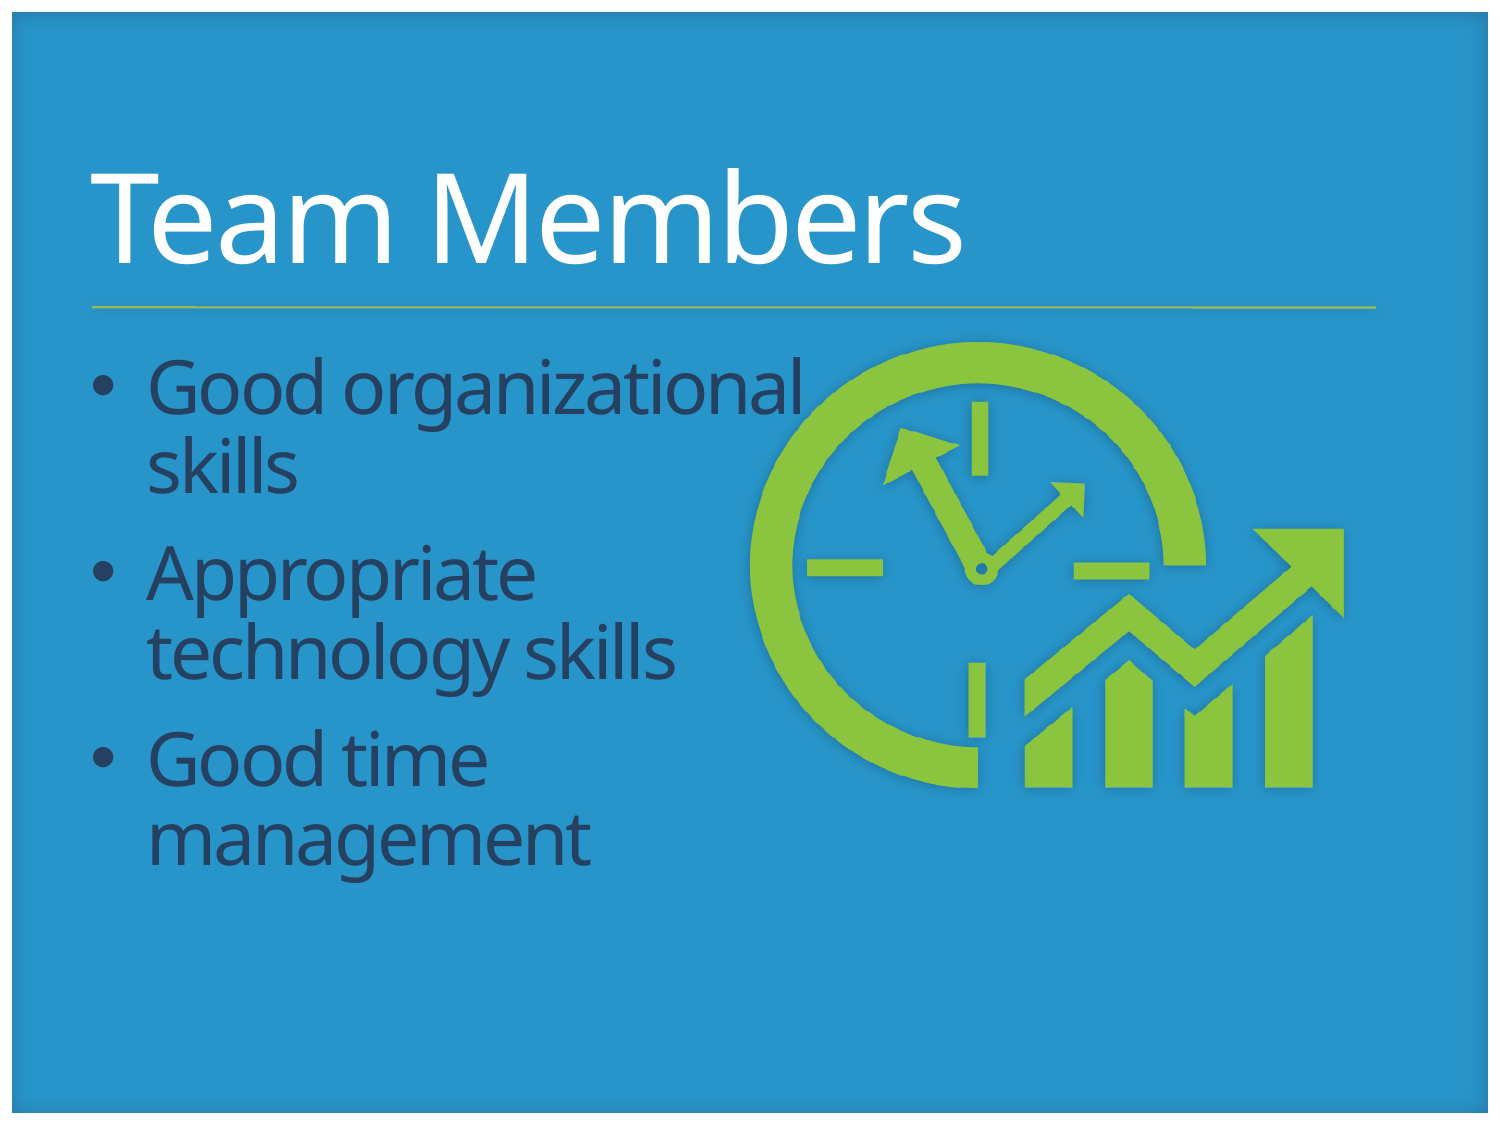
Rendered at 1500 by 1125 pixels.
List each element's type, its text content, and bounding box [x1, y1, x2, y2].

picture [749, 342, 1345, 788]
title Team Members [75, 119, 1425, 308]
list Good organizational skills Appropriate technology skills Good time management [75, 342, 821, 1060]
